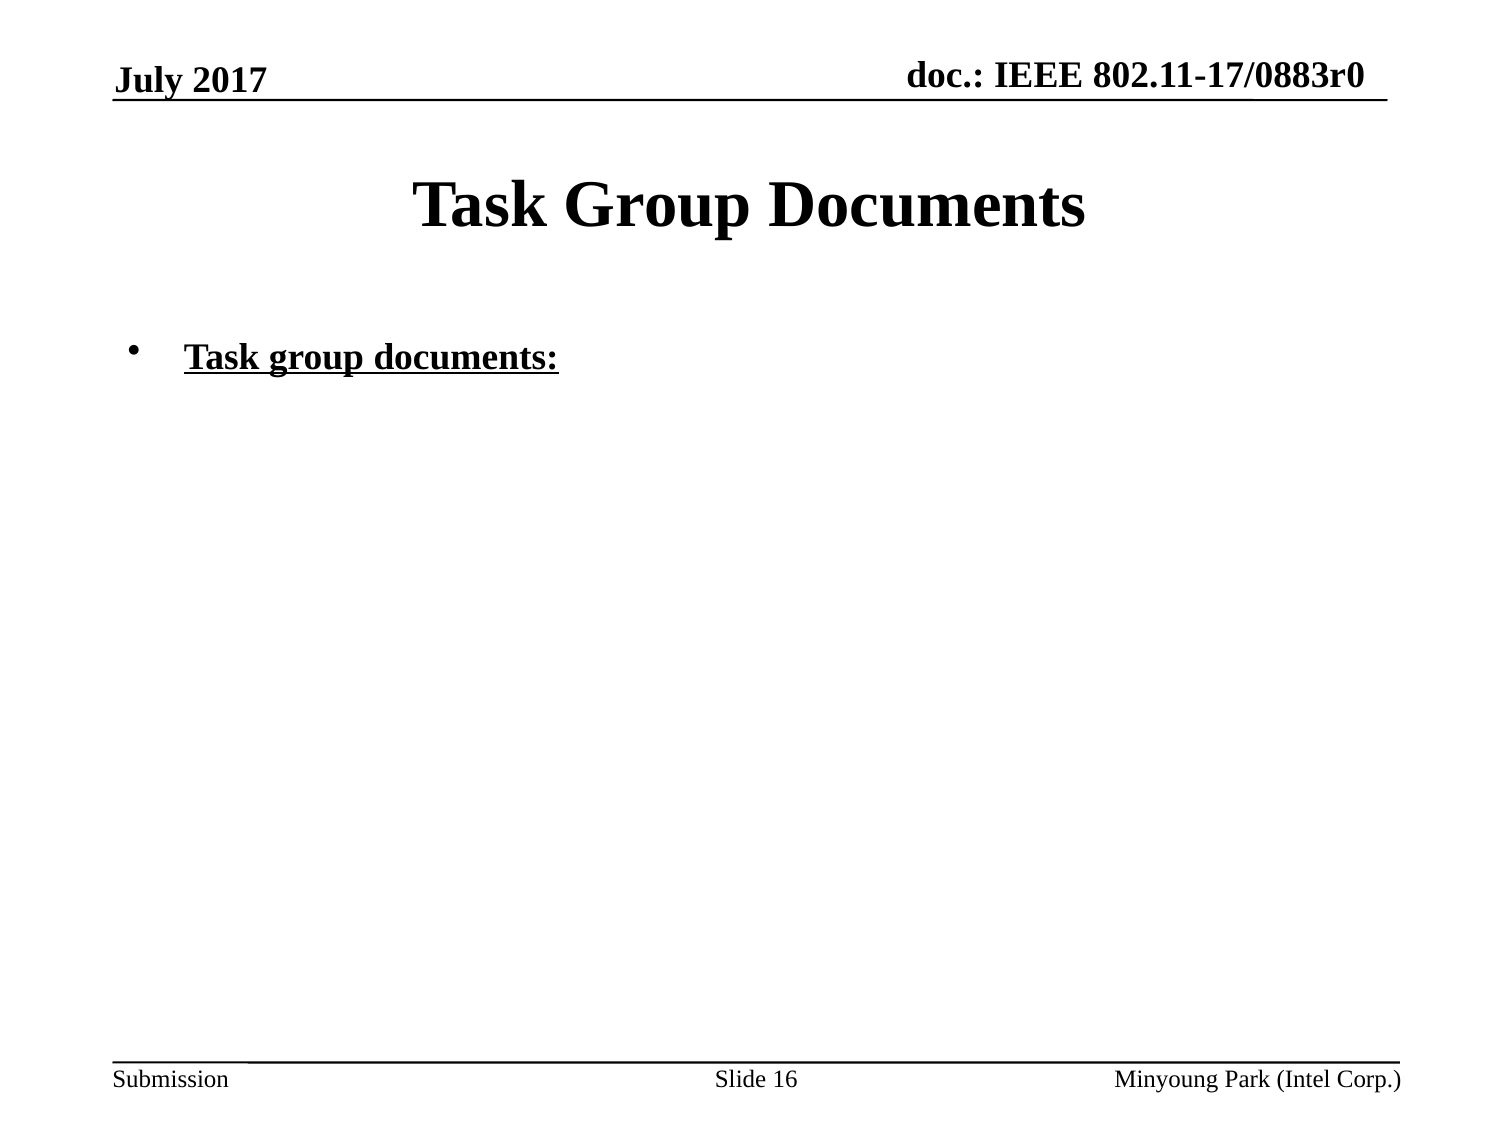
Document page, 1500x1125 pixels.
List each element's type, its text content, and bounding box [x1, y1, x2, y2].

footer Minyoung Park (Intel Corp.) [949, 1061, 1402, 1093]
slide_number Slide 16 [712, 1061, 800, 1093]
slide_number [114, 54, 374, 101]
list Task group documents: [112, 324, 1388, 1000]
title Task Group Documents [112, 112, 1388, 288]
